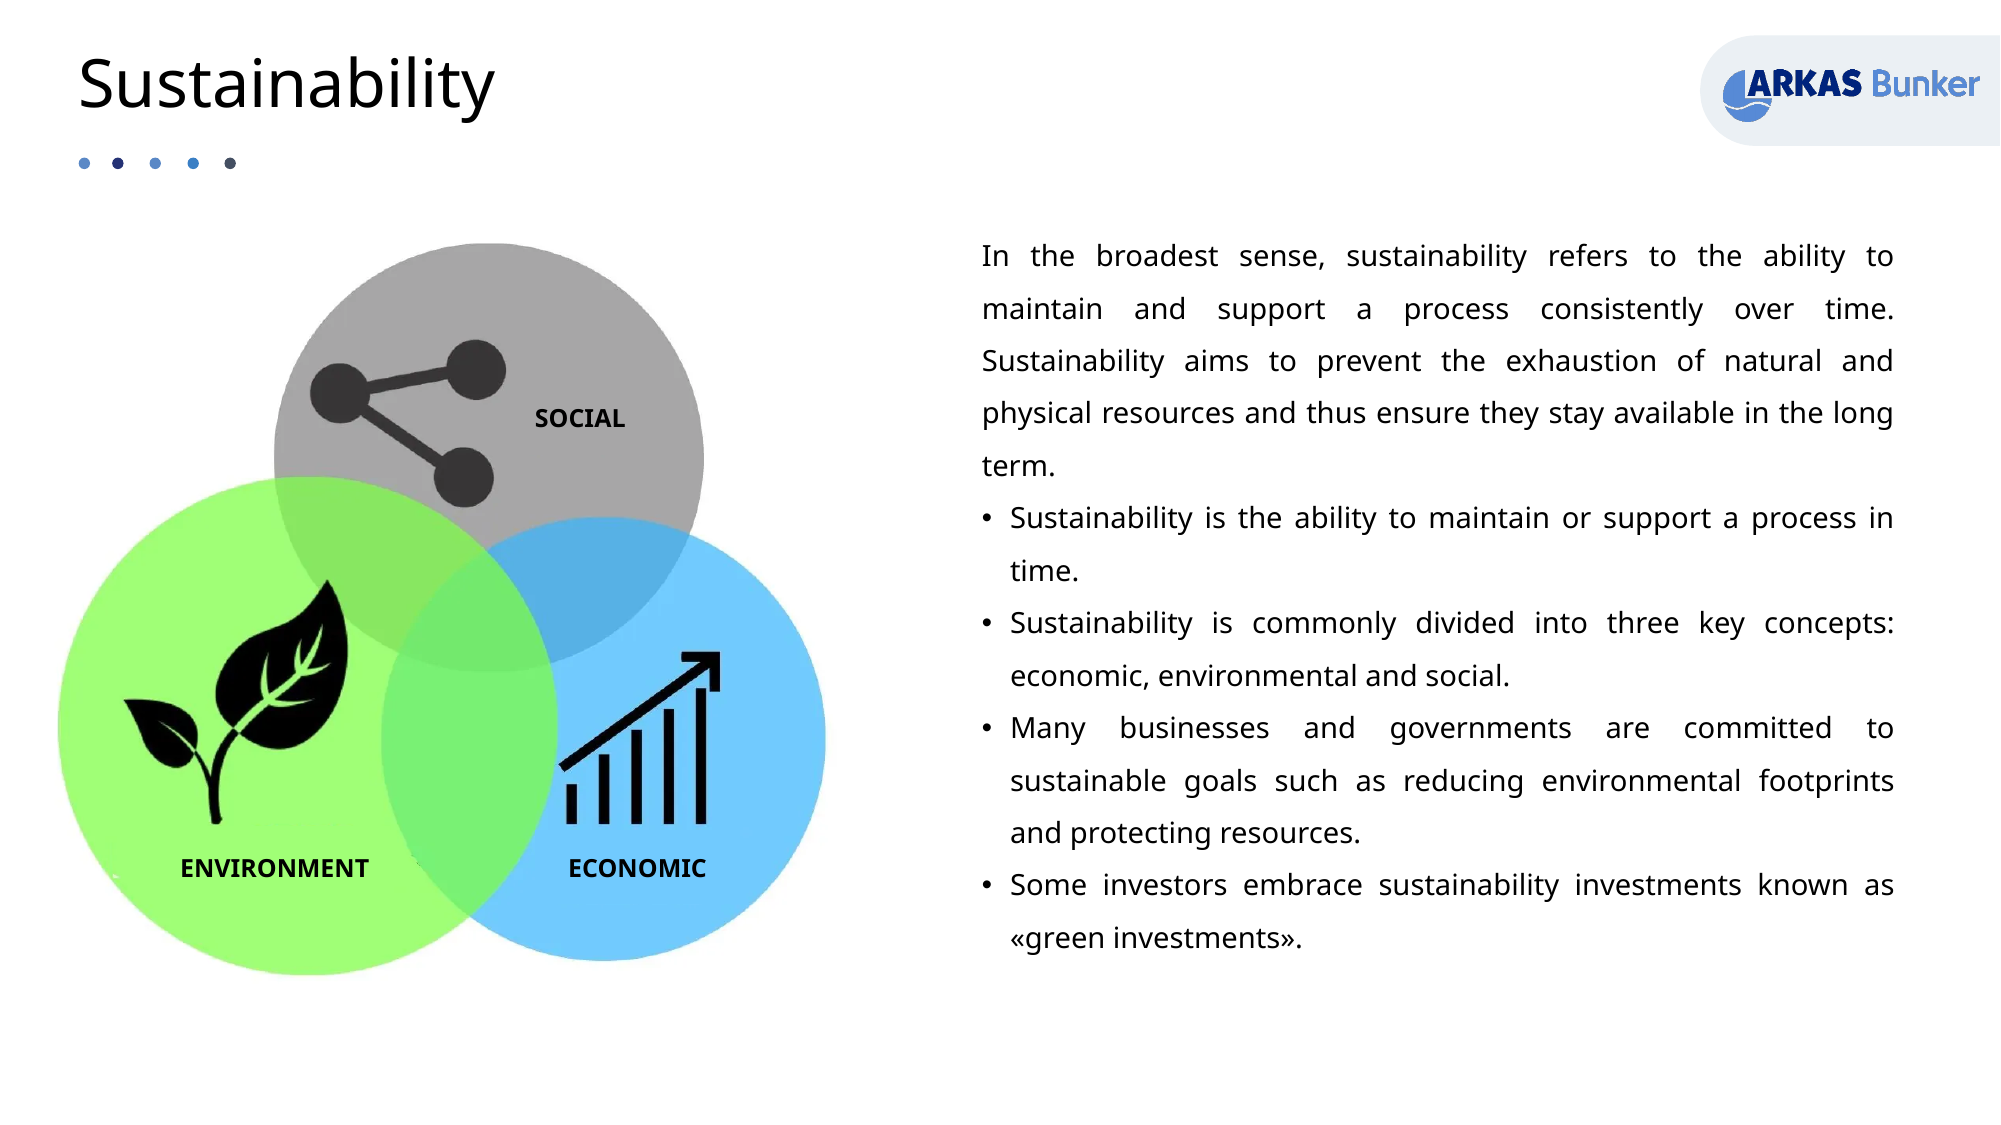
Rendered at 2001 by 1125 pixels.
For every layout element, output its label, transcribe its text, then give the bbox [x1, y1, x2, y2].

text_box Sustainability [63, 42, 1708, 116]
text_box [78, 157, 236, 170]
text_box In the broadest sense, sustainability refers to the ability to maintain and support a process consistently over time. Sustainability aims to prevent the exhaustion of natural and physical resources and thus ensure they stay available in the long term. Sustainability is the ability to maintain or support a process in time. Sustainability is commonly divided into three key concepts: economic, environmental and social. Many businesses and governments are committed to sustainable goals such as reducing environmental footprints and protecting resources. Some investors embrace sustainability investments known as «green investments». [967, 212, 1910, 962]
text_box [1698, 34, 2000, 147]
picture [1723, 69, 1980, 122]
picture [32, 214, 837, 1019]
